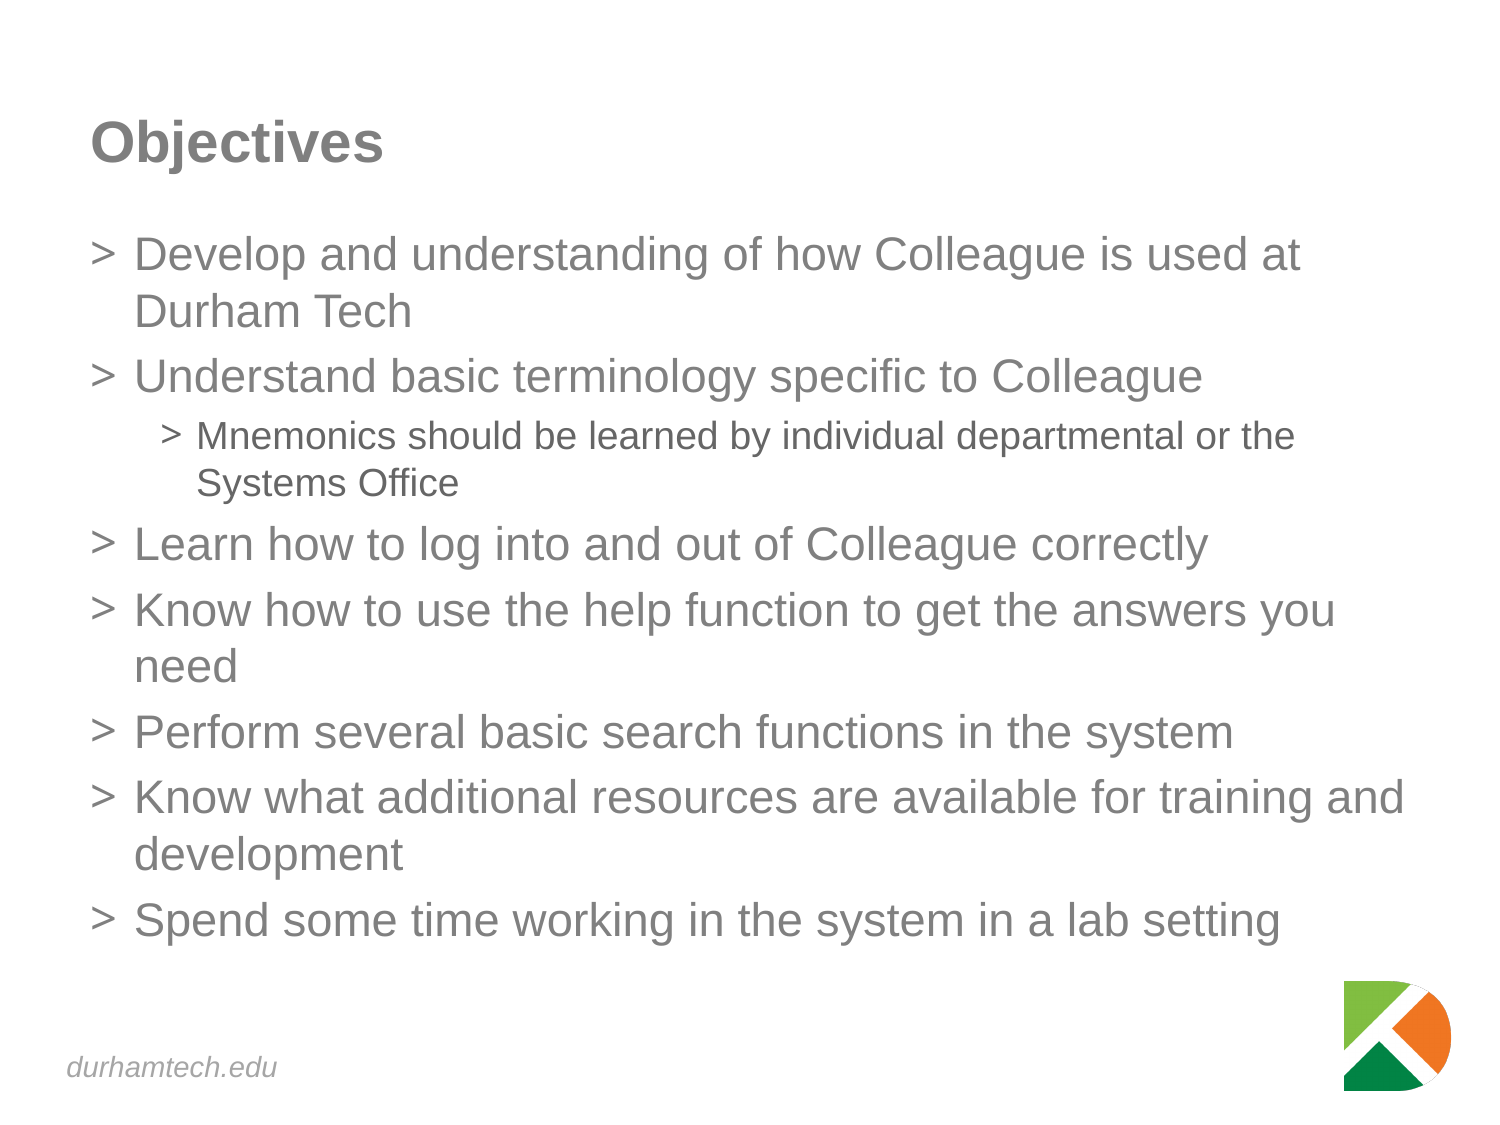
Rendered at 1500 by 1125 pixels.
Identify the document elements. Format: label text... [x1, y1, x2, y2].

picture [1344, 981, 1452, 1091]
list Develop and understanding of how Colleague is used at Durham Tech Understand basic terminology specific to Colleague Mnemonics should be learned by individual departmental or the Systems Office Learn how to log into and out of Colleague correctly Know how to use the help function to get the answers you need Perform several basic search functions in the system Know what additional resources are available for training and development Spend some time working in the system in a lab setting [75, 216, 1425, 959]
title Objectives [75, 45, 1425, 216]
